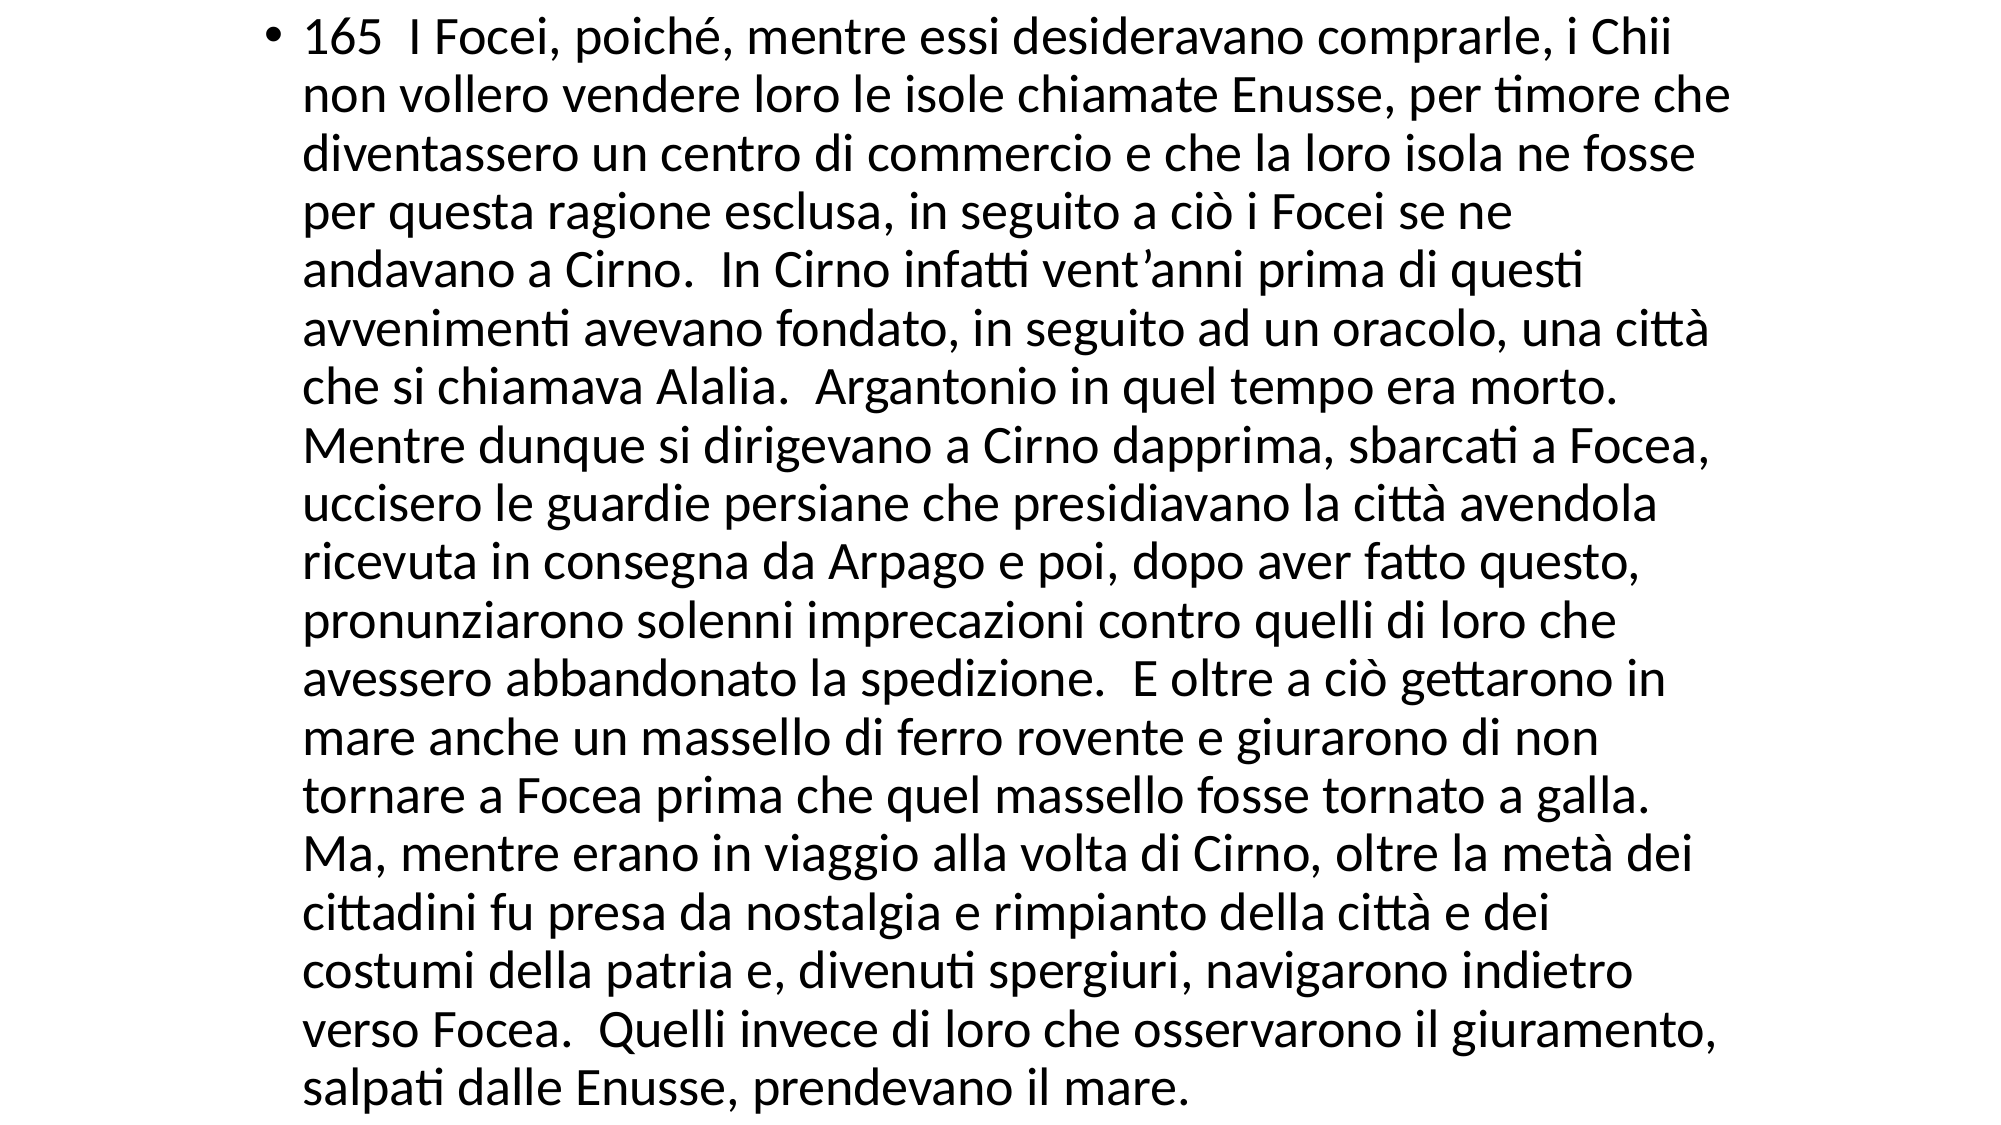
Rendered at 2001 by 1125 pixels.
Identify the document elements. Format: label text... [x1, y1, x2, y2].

list 165 I Focei, poiché, mentre essi desideravano comprarle, i Chii non vollero vendere loro le isole chiamate Enusse, per timore che diventassero un centro di commercio e che la loro isola ne fosse per questa ragione esclusa, in seguito a ciò i Focei se ne andavano a Cirno. In Cirno infatti vent’anni prima di questi avvenimenti avevano fondato, in seguito ad un oracolo, una città che si chiamava Alalia. Argantonio in quel tempo era morto. Mentre dunque si dirigevano a Cirno dapprima, sbarcati a Focea, uccisero le guardie persiane che presidiavano la città avendola ricevuta in consegna da Arpago e poi, dopo aver fatto questo, pronunziarono solenni imprecazioni contro quelli di loro che avessero abbandonato la spedizione. E oltre a ciò gettarono in mare anche un massello di ferro rovente e giurarono di non tornare a Focea prima che quel massello fosse tornato a galla. Ma, mentre erano in viaggio alla volta di Cirno, oltre la metà dei cittadini fu presa da nostalgia e rimpianto della città e dei costumi della patria e, divenuti spergiuri, navigarono indietro verso Focea. Quelli invece di loro che osservarono il giuramento, salpati dalle Enusse, prendevano il mare. [249, 0, 1750, 1125]
